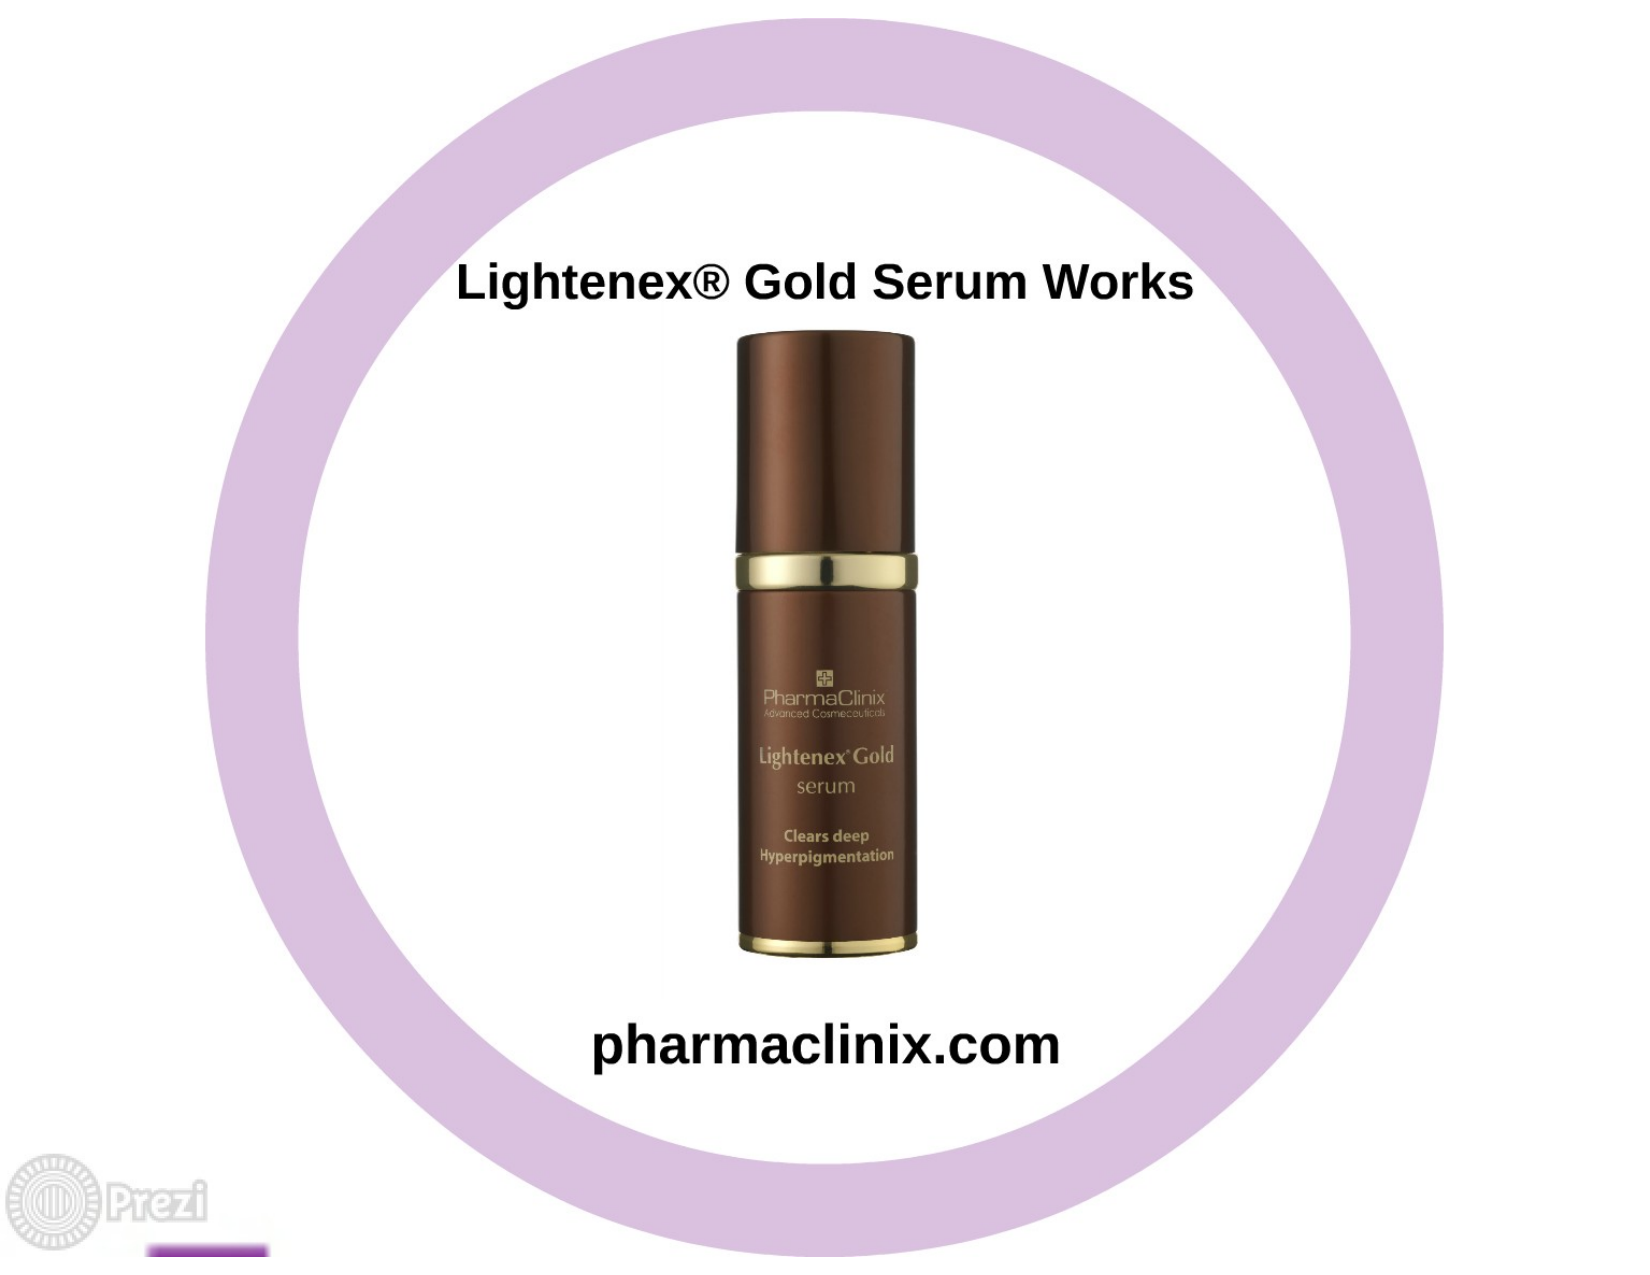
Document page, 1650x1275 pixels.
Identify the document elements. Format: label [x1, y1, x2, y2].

text_box [0, 18, 1650, 1257]
